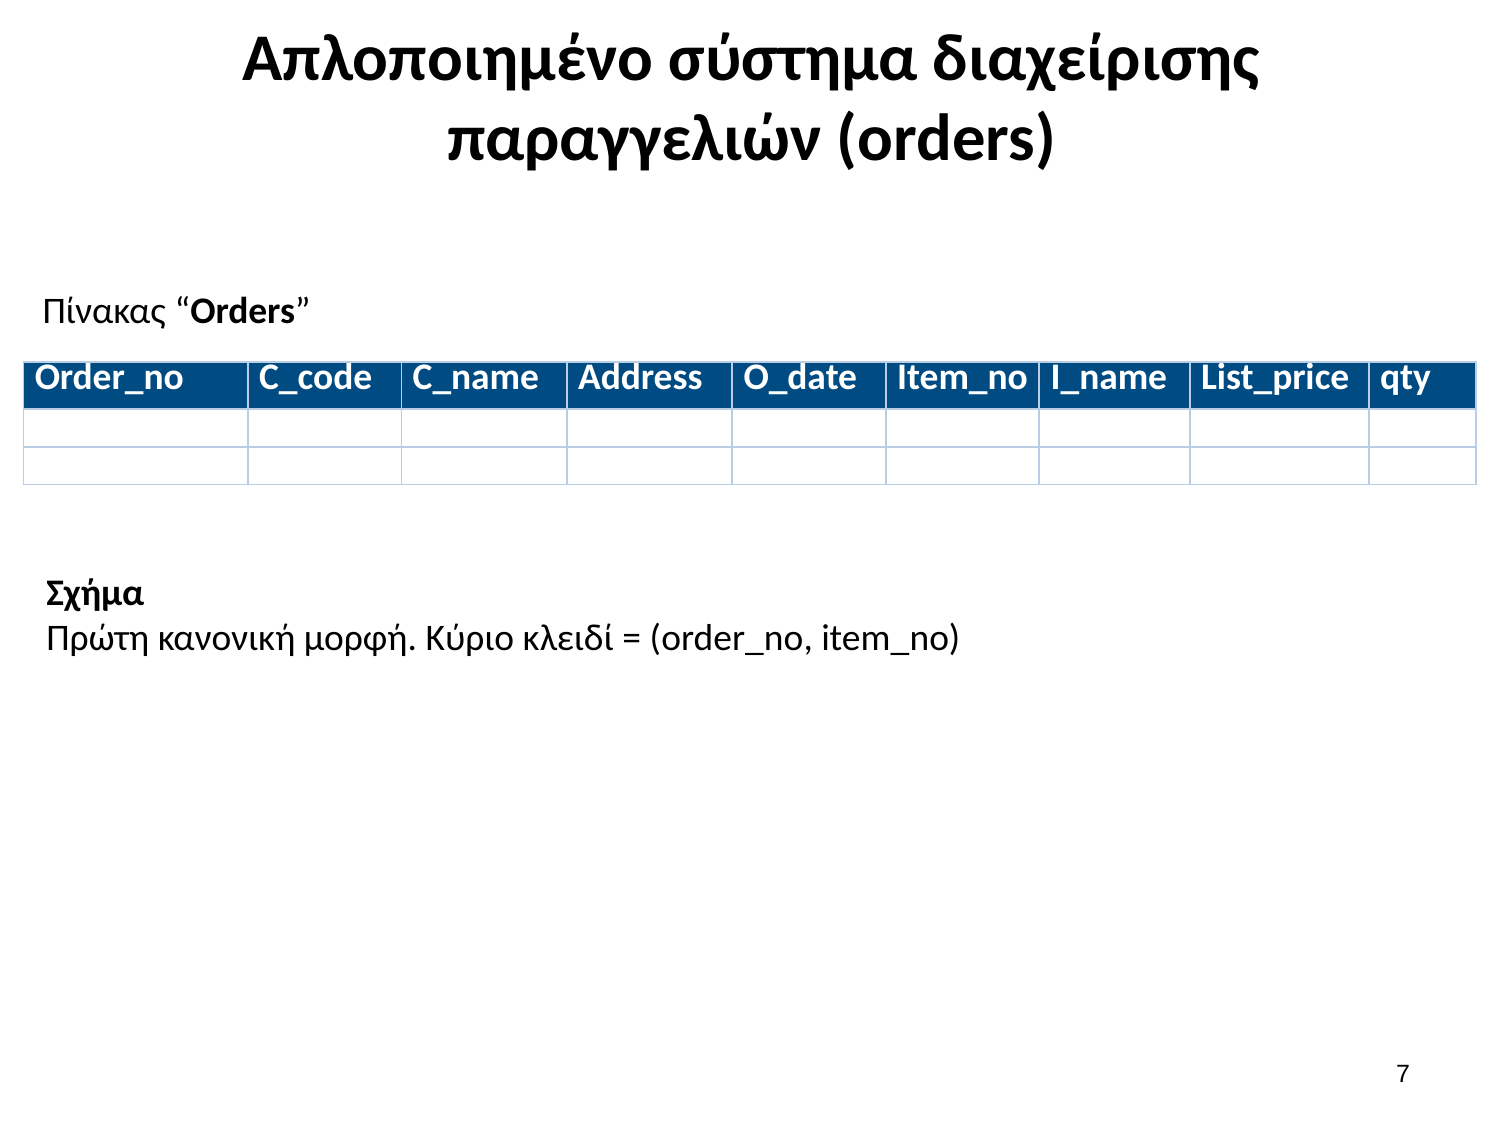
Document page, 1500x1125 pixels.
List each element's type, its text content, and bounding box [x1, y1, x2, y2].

table_cell [568, 448, 731, 484]
table_cell [887, 448, 1038, 484]
table_cell [1370, 410, 1475, 446]
table_cell [249, 448, 401, 484]
table_cell [402, 410, 566, 446]
table_cell [1040, 410, 1189, 446]
table_header Item_no [887, 363, 1038, 408]
table_cell [733, 448, 885, 484]
table_header I_name [1040, 363, 1189, 408]
table_header C_name [402, 363, 566, 408]
table_cell [24, 410, 247, 446]
table_cell [1370, 448, 1475, 484]
table_cell [249, 410, 401, 446]
table_cell [733, 410, 885, 446]
table_cell [1191, 448, 1368, 484]
table_header O_date [733, 363, 885, 408]
table_header Address [568, 363, 731, 408]
text_box Σχήμα Πρώτη κανονική μορφή. Κύριο κλειδί = (order_no, item_no) [31, 560, 976, 666]
table_header qty [1370, 363, 1475, 408]
table_cell [24, 448, 247, 484]
table_header Order_no [24, 363, 247, 408]
table_cell [568, 410, 731, 446]
table_cell [887, 410, 1038, 446]
table_header C_code [249, 363, 401, 408]
text_box Πίνακας “Orders” [27, 278, 326, 339]
table_header List_price [1191, 363, 1368, 408]
table_cell [402, 448, 566, 484]
slide_number 6 [1074, 1042, 1425, 1103]
table_cell [1191, 410, 1368, 446]
title Απλοποιημένο σύστημα διαχείρισης παραγγελιών (orders) [76, 19, 1427, 169]
table_cell [1040, 448, 1189, 484]
